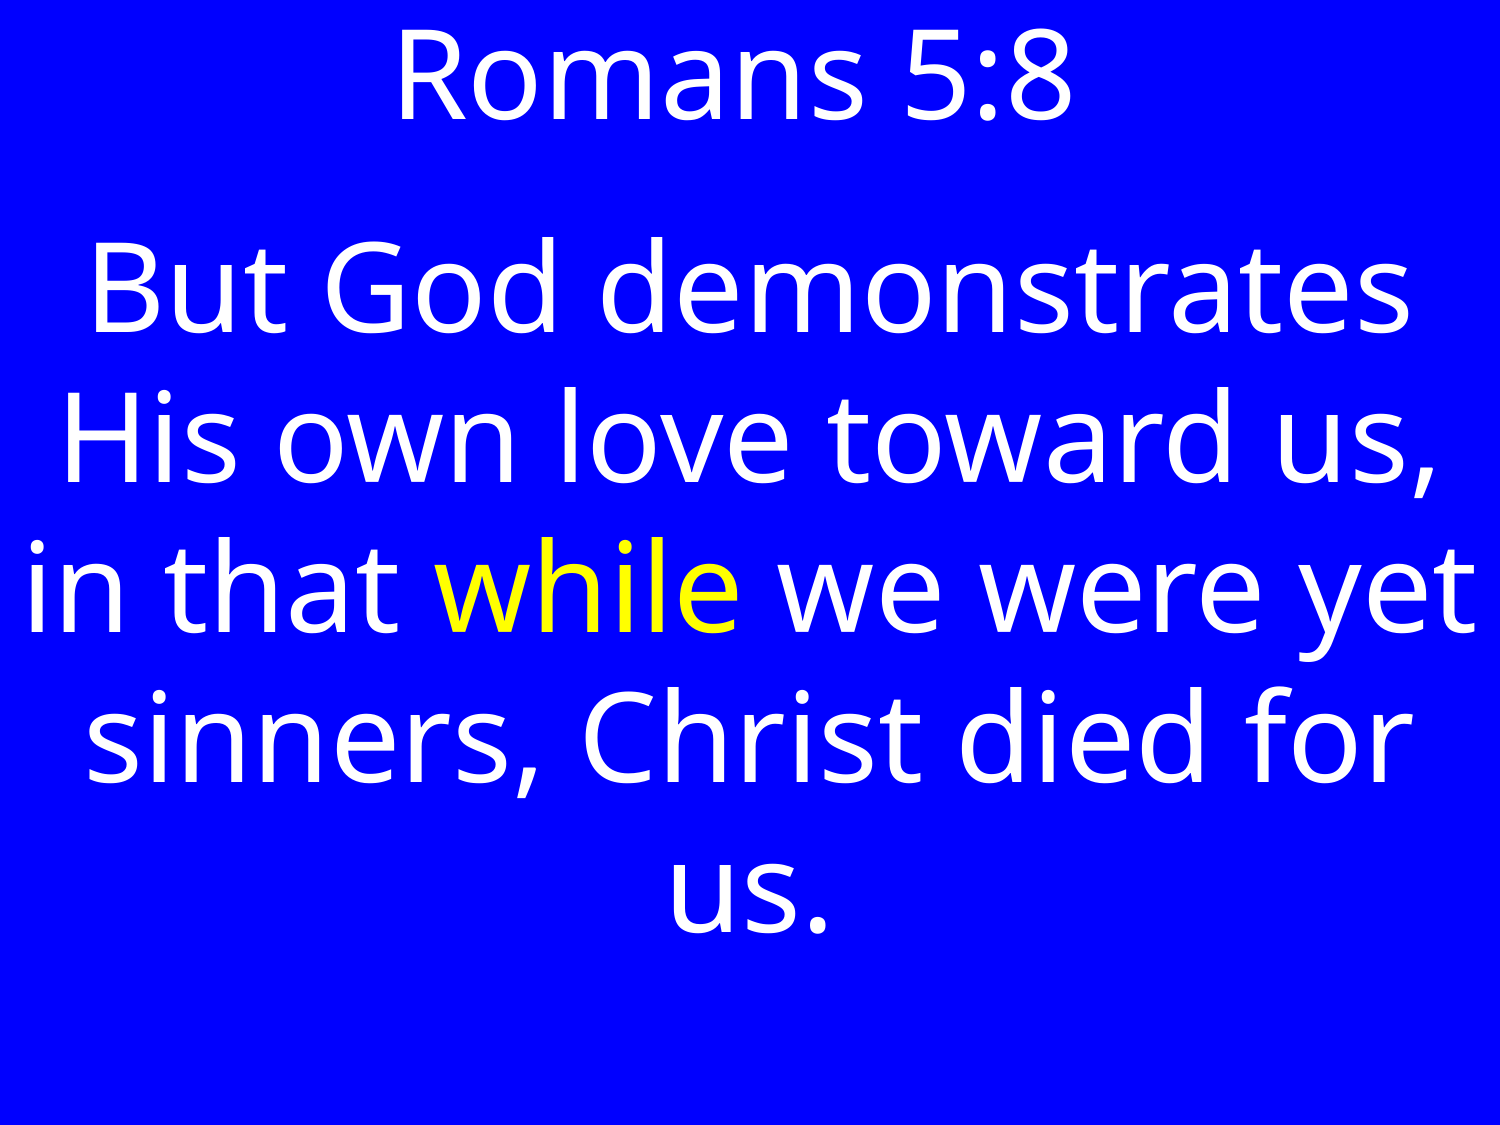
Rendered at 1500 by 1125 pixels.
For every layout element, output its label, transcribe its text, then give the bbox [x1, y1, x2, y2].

text_box Romans 5:8 But God demonstrates His own love toward us, in that while we were yet sinners, Christ died for us. [0, 0, 1500, 1125]
